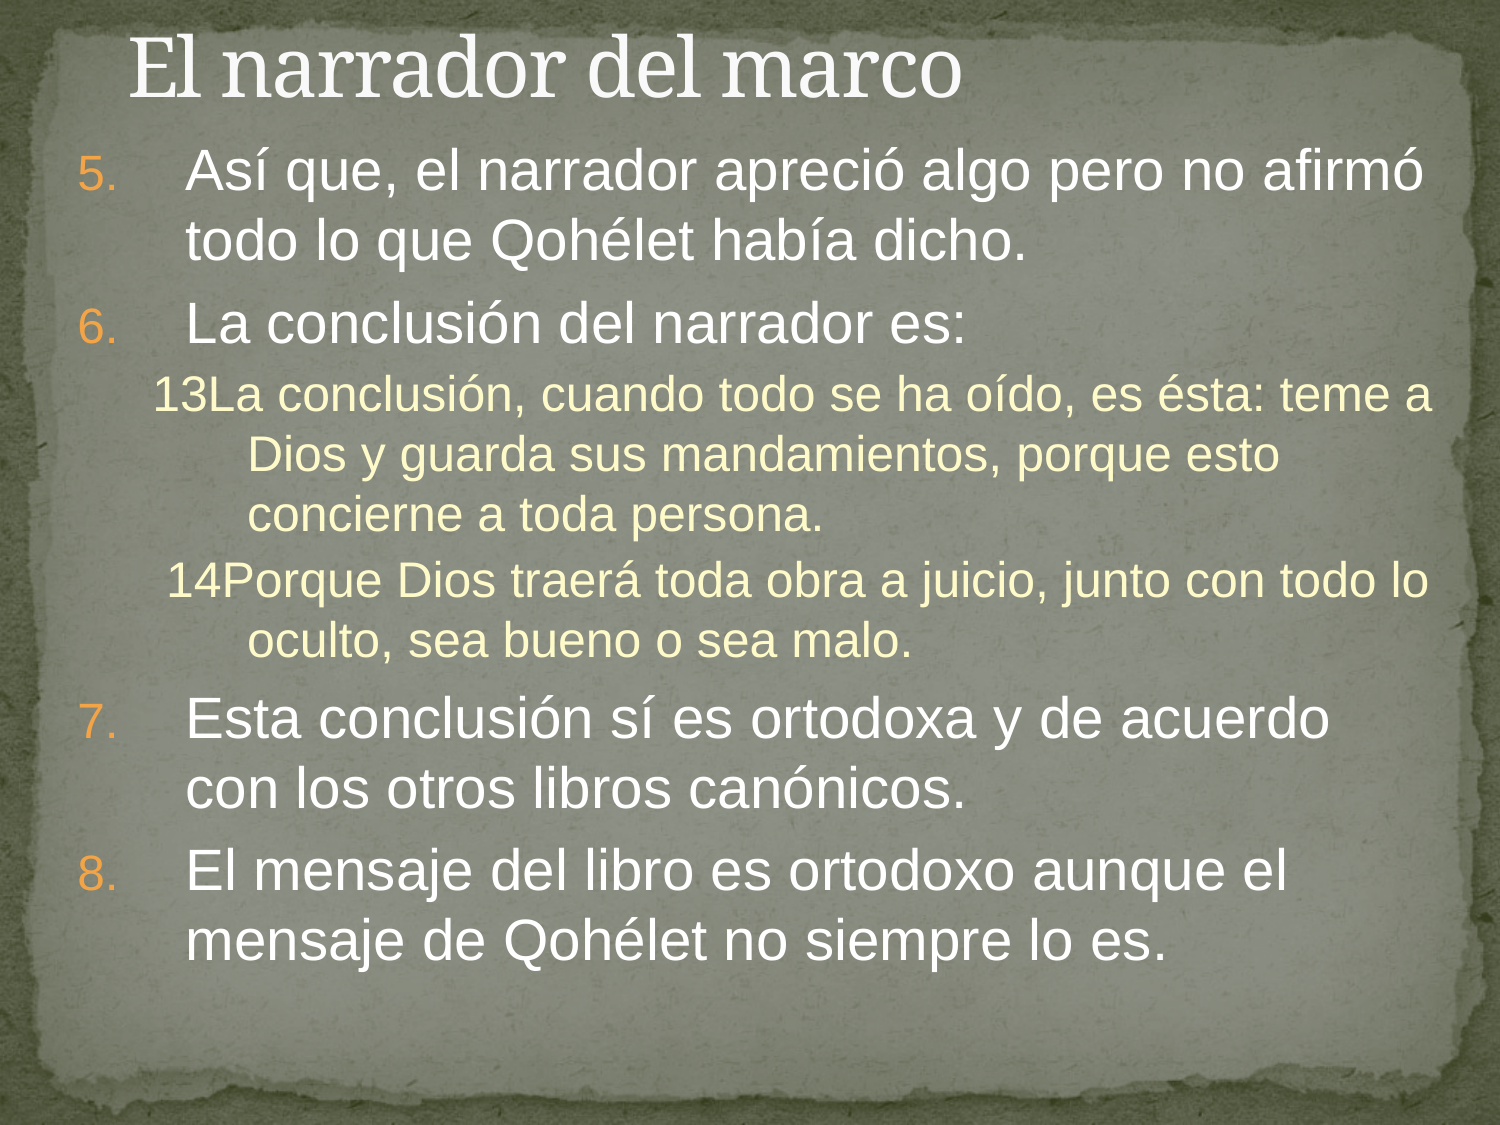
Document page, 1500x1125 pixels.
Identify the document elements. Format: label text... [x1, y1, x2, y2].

list Así que, el narrador apreció algo pero no afirmó todo lo que Qohélet había dicho. La conclusión del narrador es: 13La conclusión, cuando todo se ha oído, es ésta: teme a Dios y guarda sus mandamientos, porque esto concierne a toda persona. 14Porque Dios traerá toda obra a juicio, junto con todo lo oculto, sea bueno o sea malo. Esta conclusión sí es ortodoxa y de acuerdo con los otros libros canónicos. El mensaje del libro es ortodoxo aunque el mensaje de Qohélet no siempre lo es. [62, 125, 1450, 1125]
title El narrador del marco [112, 0, 1388, 122]
